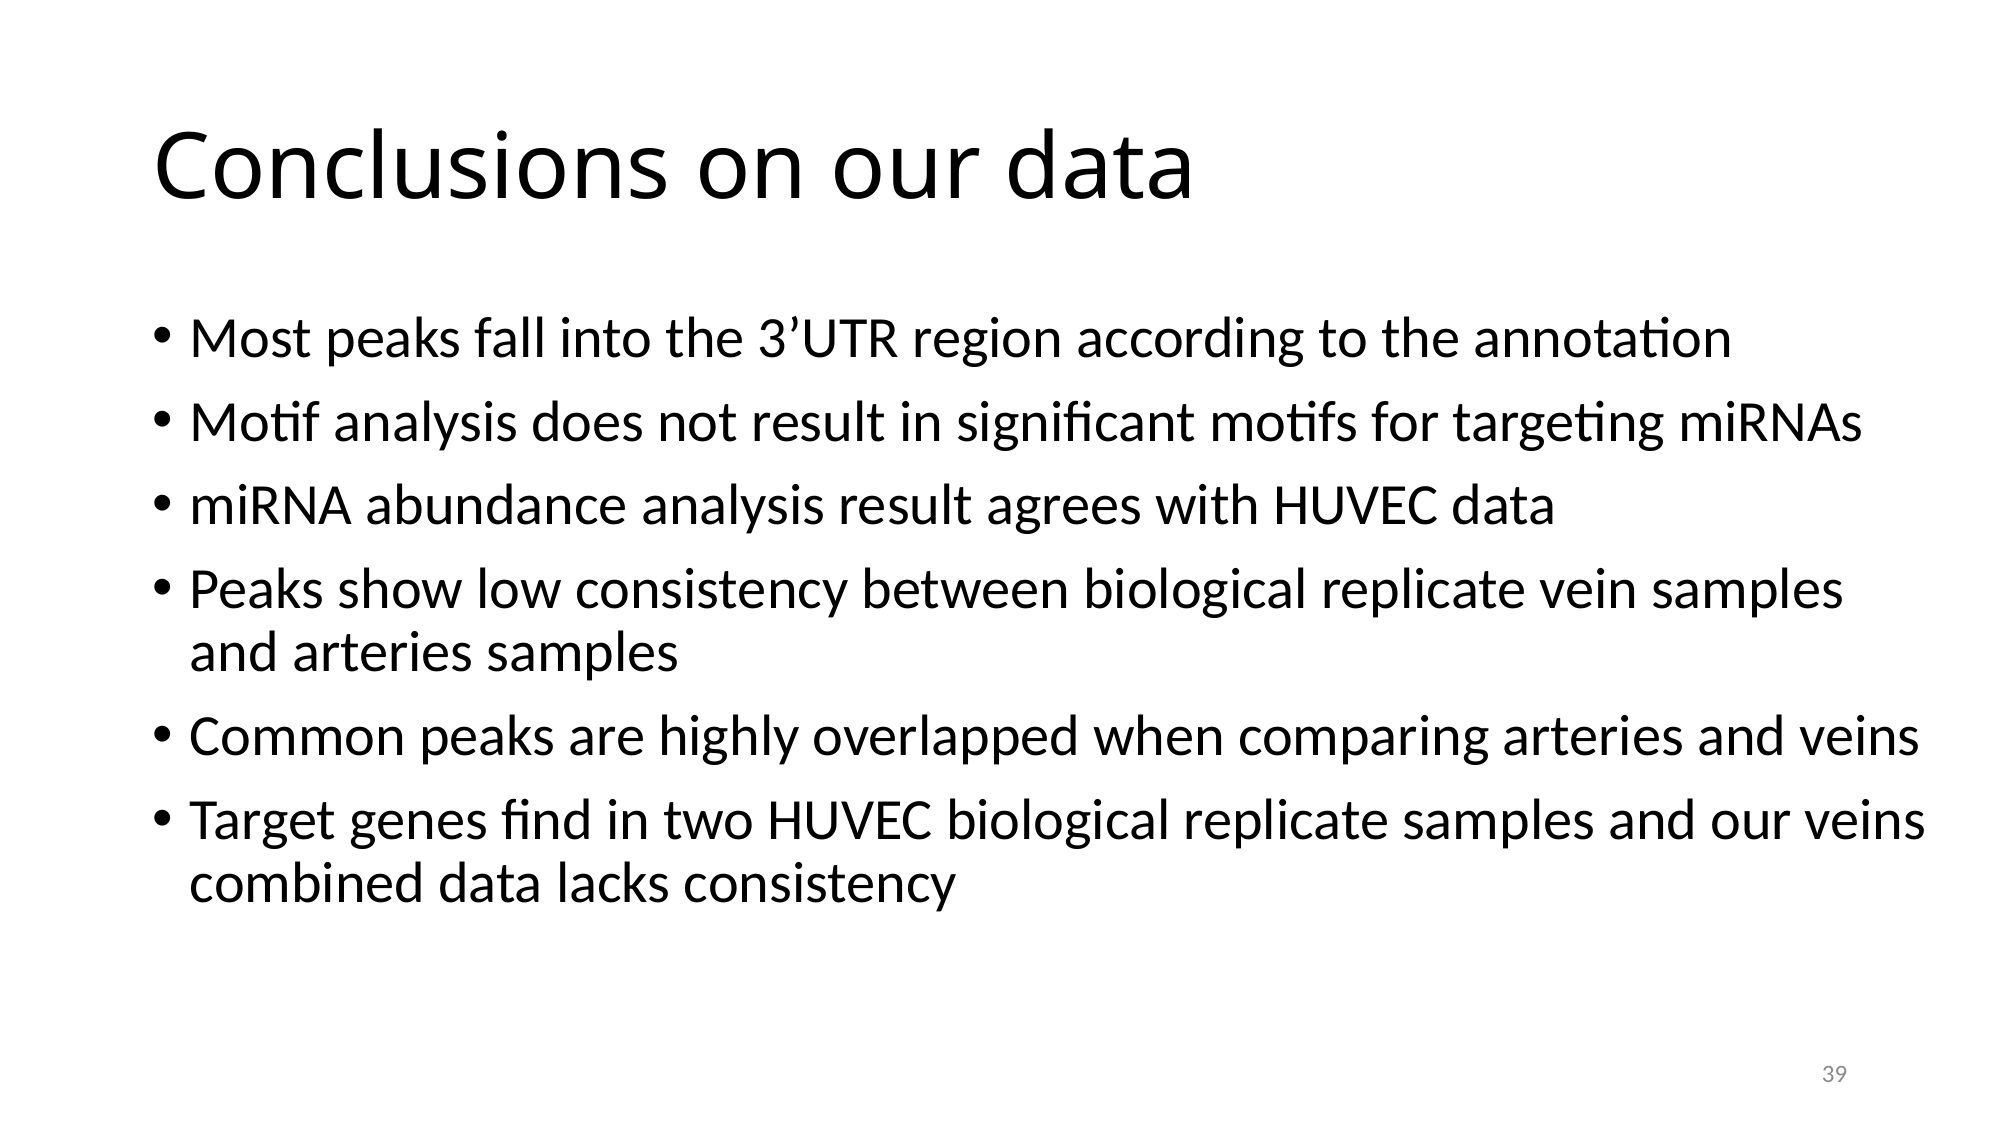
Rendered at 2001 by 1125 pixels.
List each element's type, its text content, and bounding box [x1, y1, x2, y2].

title Conclusions on our data [137, 59, 1863, 278]
slide_number 40 [1412, 1042, 1863, 1103]
list Most peaks fall into the 3’UTR region according to the annotation Motif analysis does not result in significant motifs for targeting miRNAs miRNA abundance analysis result agrees with HUVEC data Peaks show low consistency between biological replicate vein samples and arteries samples Common peaks are highly overlapped when comparing arteries and veins Target genes find in two HUVEC biological replicate samples and our veins combined data lacks consistency [137, 299, 1944, 1014]
